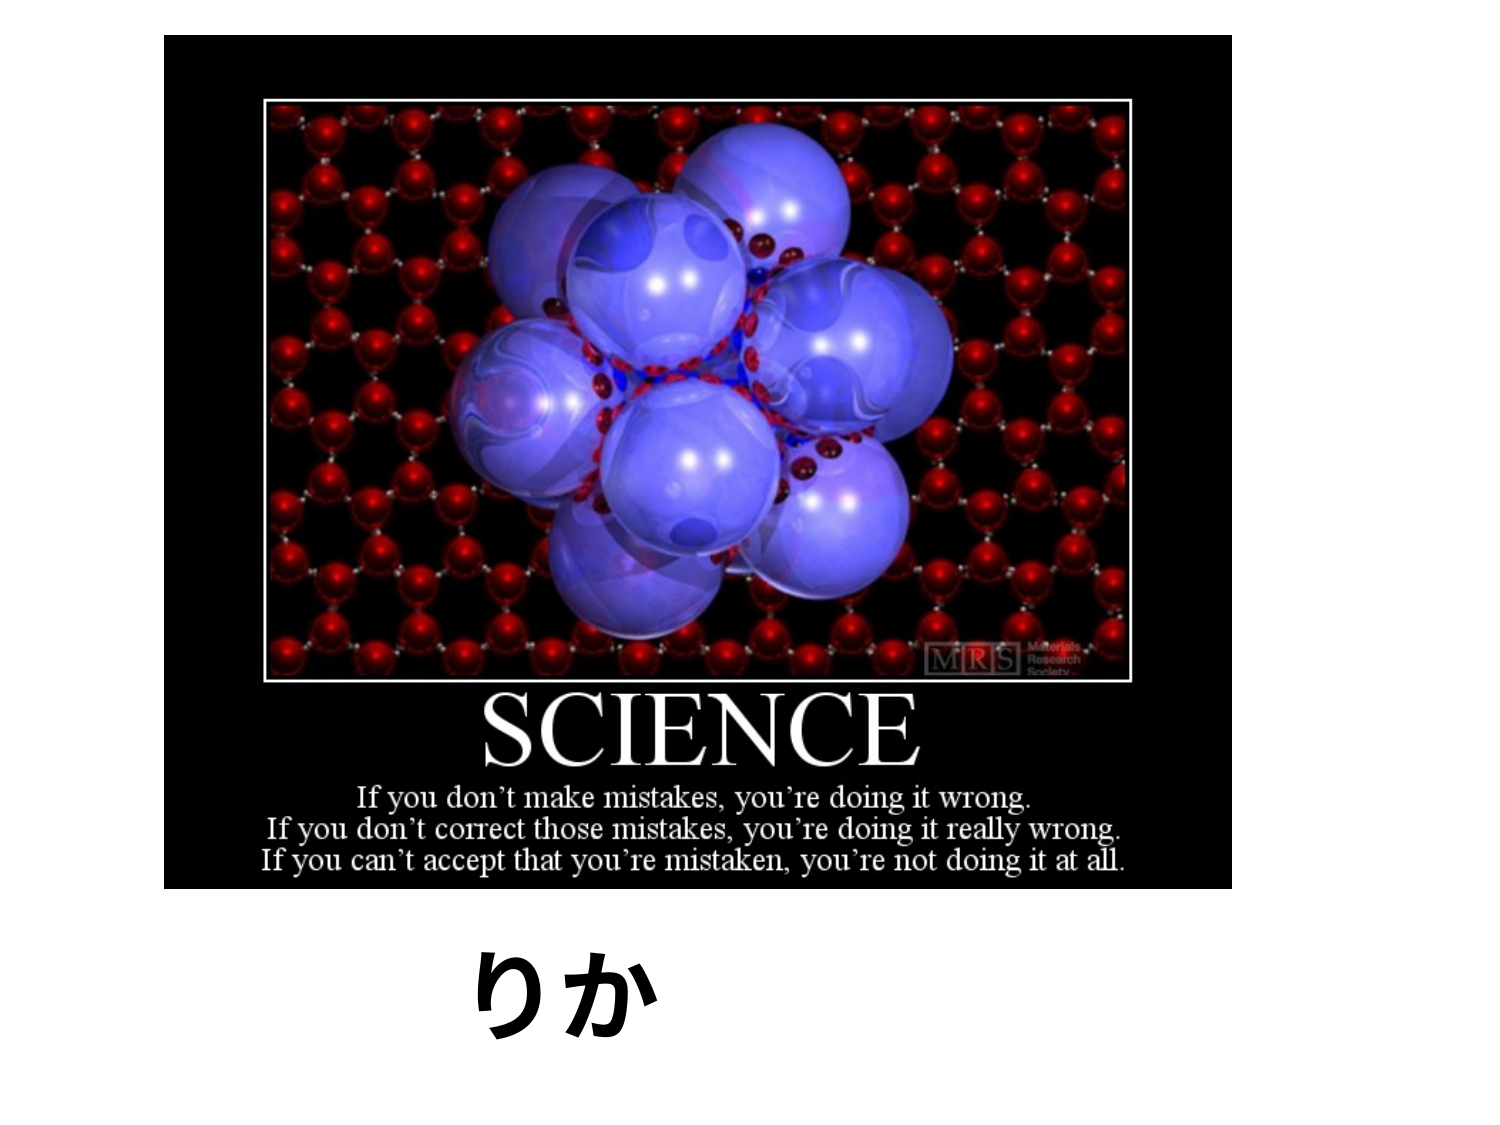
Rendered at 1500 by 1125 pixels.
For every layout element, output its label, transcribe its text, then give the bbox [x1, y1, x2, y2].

text_box りか [445, 925, 1149, 1061]
picture [163, 34, 1232, 889]
